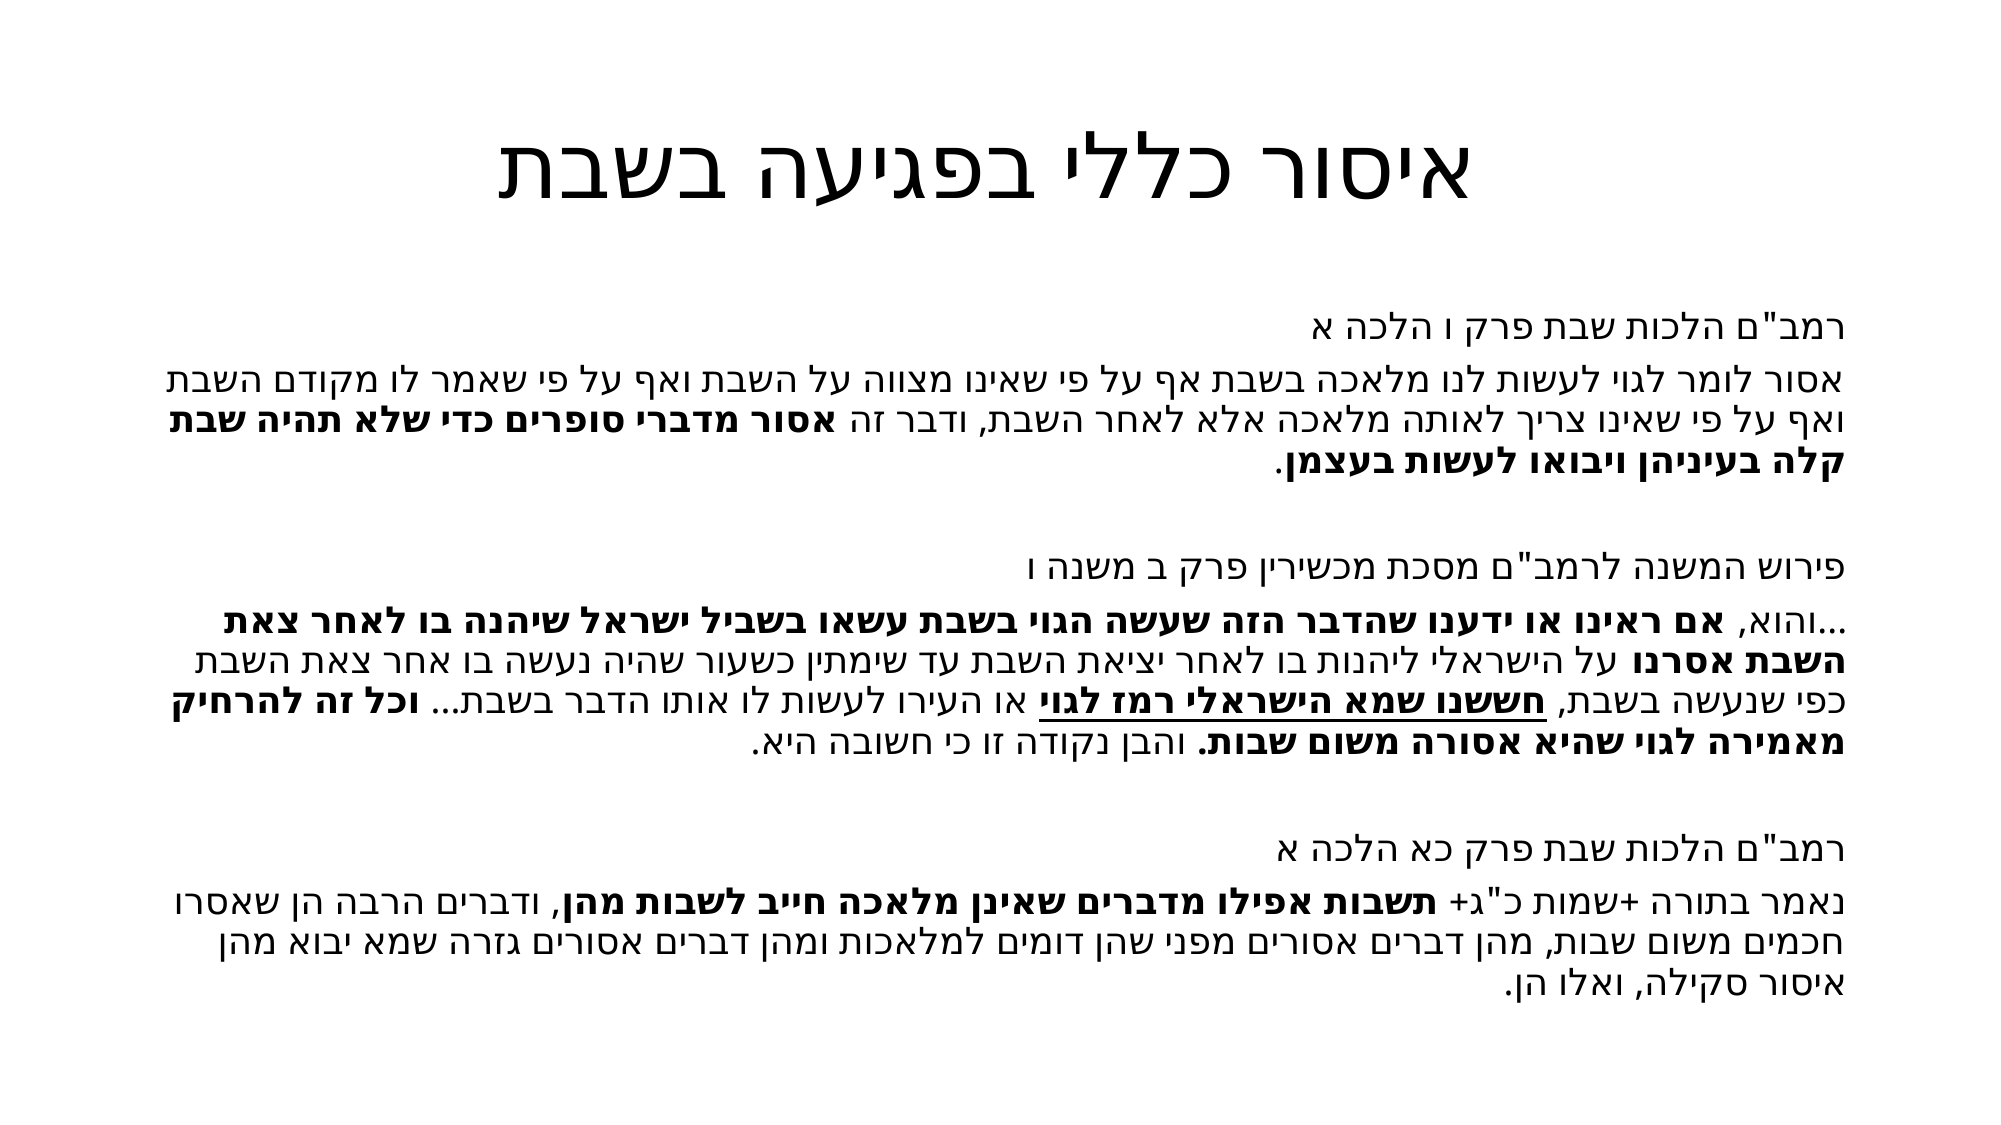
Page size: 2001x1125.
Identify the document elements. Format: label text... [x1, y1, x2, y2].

title איסור כללי בפגיעה בשבת [137, 59, 1863, 278]
list רמב"ם הלכות שבת פרק ו הלכה א אסור לומר לגוי לעשות לנו מלאכה בשבת אף על פי שאינו מצווה על השבת ואף על פי שאמר לו מקודם השבת ואף על פי שאינו צריך לאותה מלאכה אלא לאחר השבת, ודבר זה אסור מדברי סופרים כדי שלא תהיה שבת קלה בעיניהן ויבואו לעשות בעצמן. פירוש המשנה לרמב"ם מסכת מכשירין פרק ב משנה ו ...והוא, אם ראינו או ידענו שהדבר הזה שעשה הגוי בשבת עשאו בשביל ישראל שיהנה בו לאחר צאת השבת אסרנו על הישראלי ליהנות בו לאחר יציאת השבת עד שימתין כשעור שהיה נעשה בו אחר צאת השבת כפי שנעשה בשבת, חששנו שמא הישראלי רמז לגוי או העירו לעשות לו אותו הדבר בשבת... וכל זה להרחיק מאמירה לגוי שהיא אסורה משום שבות. והבן נקודה זו כי חשובה היא. רמב"ם הלכות שבת פרק כא הלכה א נאמר בתורה +שמות כ"ג+ תשבות אפילו מדברים שאינן מלאכה חייב לשבות מהן, ודברים הרבה הן שאסרו חכמים משום שבות, מהן דברים אסורים מפני שהן דומים למלאכות ומהן דברים אסורים גזרה שמא יבוא מהן איסור סקילה, ואלו הן. [137, 299, 1863, 1014]
